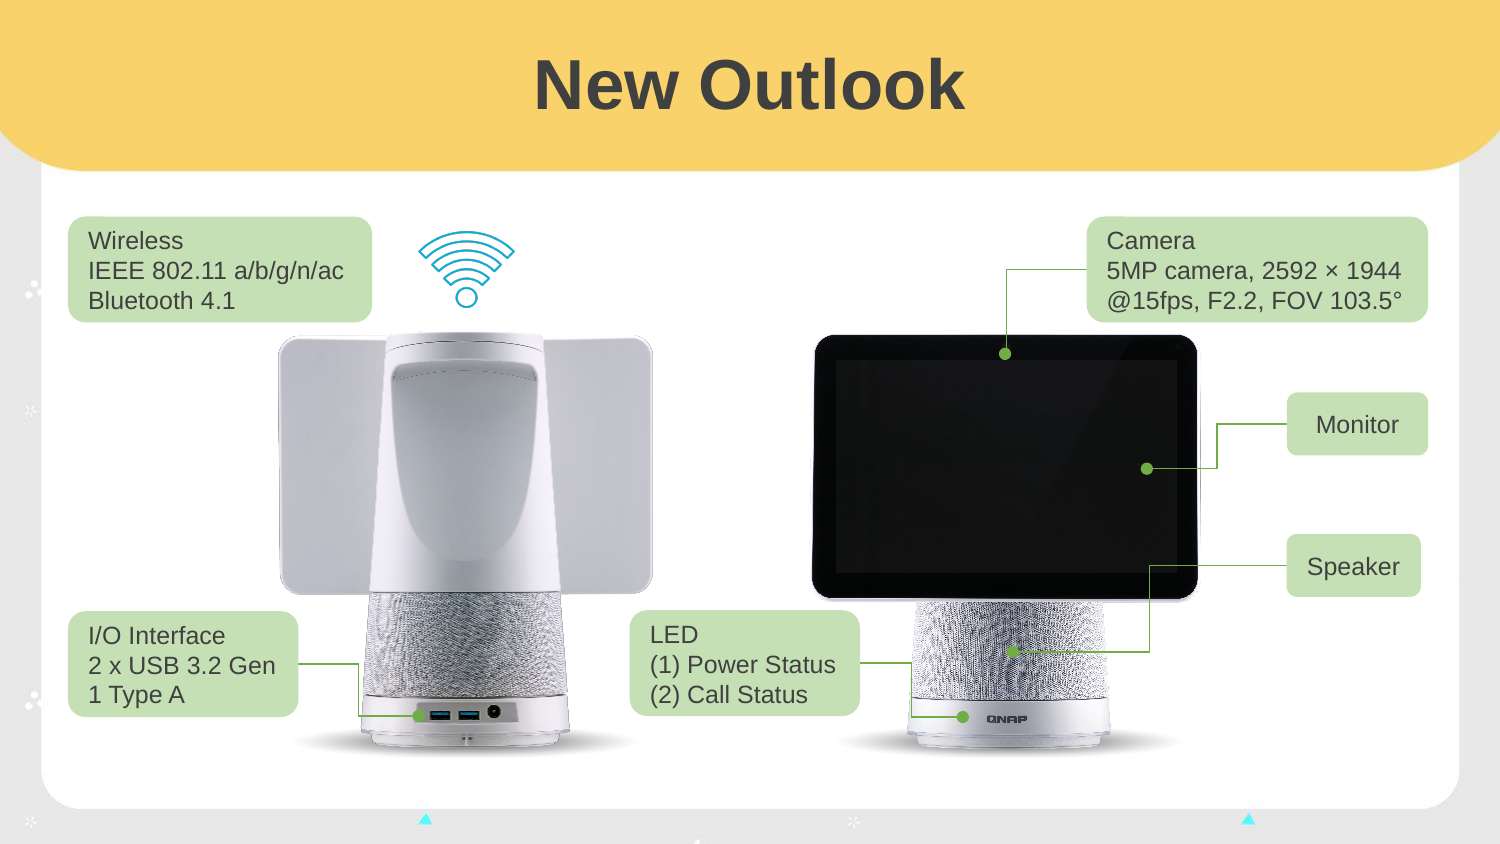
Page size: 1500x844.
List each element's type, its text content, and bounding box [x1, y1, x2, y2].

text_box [1012, 565, 1287, 652]
text_box I/O Interface 2 x USB 3.2 Gen 1 Type A [66, 610, 98, 719]
text_box Monitor [1372, 391, 1430, 457]
text_box Speaker [1372, 532, 1422, 598]
text_box Wireless IEEE 802.11 a/b/g/n/ac Bluetooth 4.1 [66, 215, 374, 324]
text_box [298, 664, 419, 717]
title New Outlook [103, 0, 1397, 173]
picture [0, 0, 1500, 844]
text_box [1146, 423, 1287, 469]
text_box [859, 663, 963, 718]
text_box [1004, 269, 1087, 354]
text_box Camera 5MP camera, 2592 × 1944 @15fps, F2.2, FOV 103.5° [1085, 215, 1430, 324]
